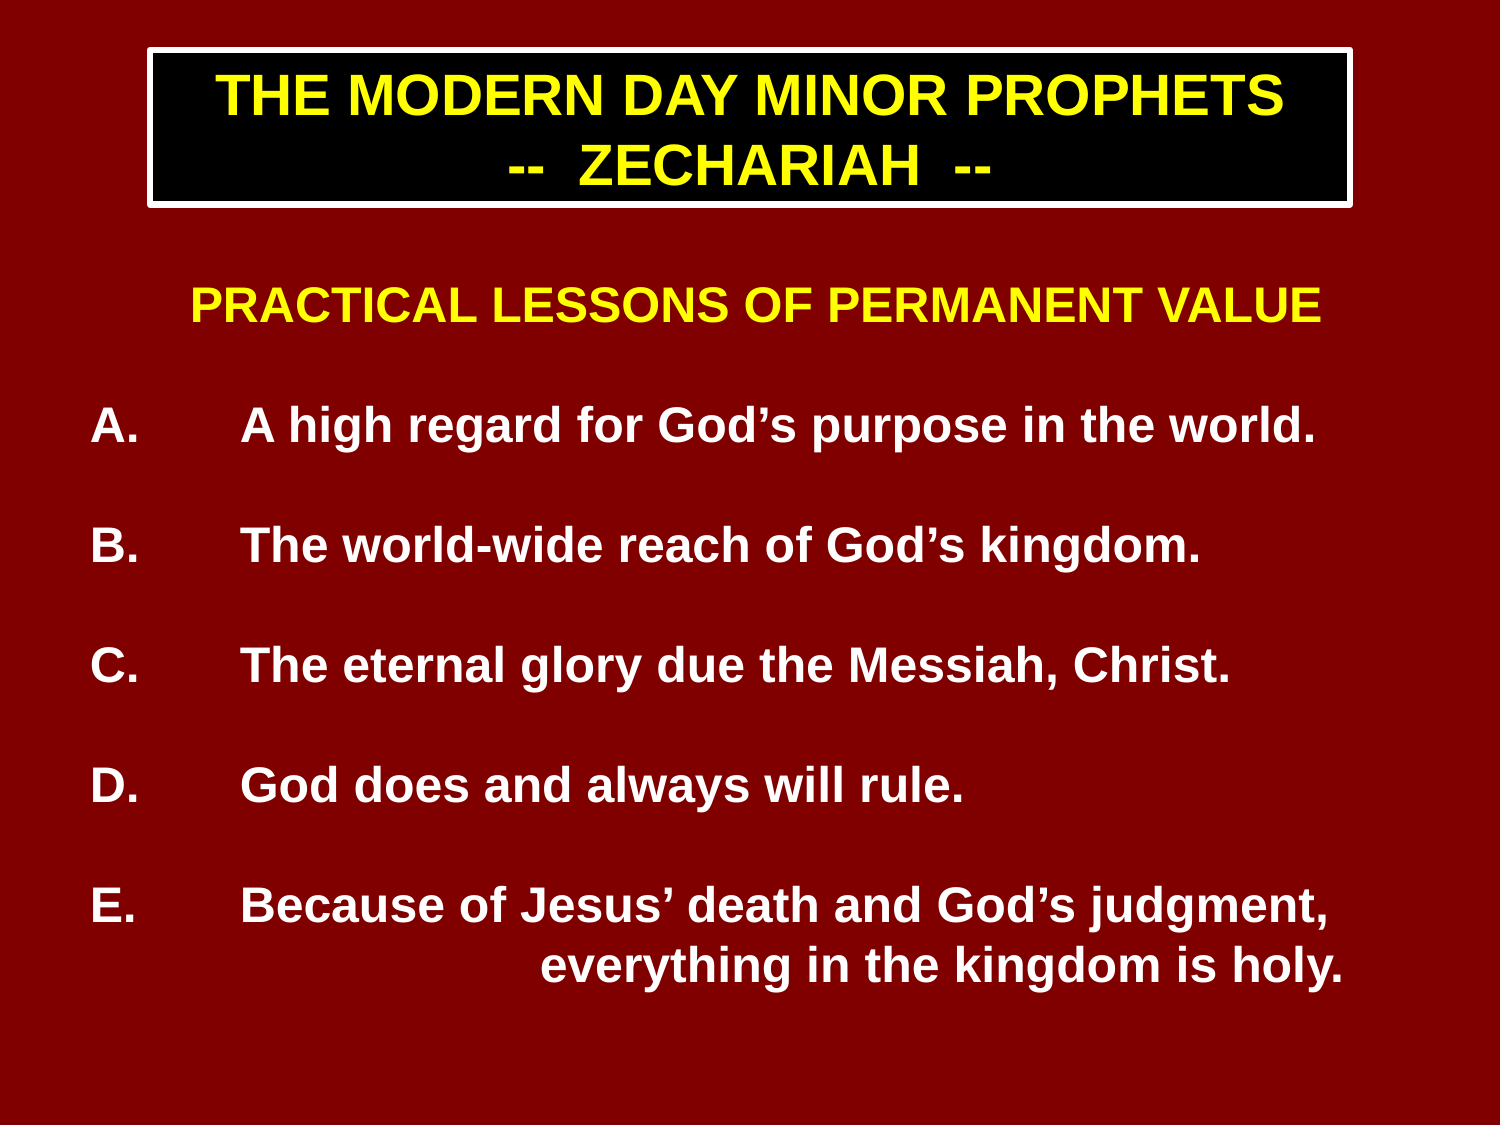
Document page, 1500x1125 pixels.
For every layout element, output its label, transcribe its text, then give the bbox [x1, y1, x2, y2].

text_box PRACTICAL LESSONS OF PERMANENT VALUE A. A high regard for God’s purpose in the world. B. The world-wide reach of God’s kingdom. C. The eternal glory due the Messiah, Christ. D. God does and always will rule. E. Because of Jesus’ death and God’s judgment, everything in the kingdom is holy. [74, 265, 1438, 1001]
text_box THE MODERN DAY MINOR PROPHETS -- ZECHARIAH -- [149, 49, 1350, 205]
